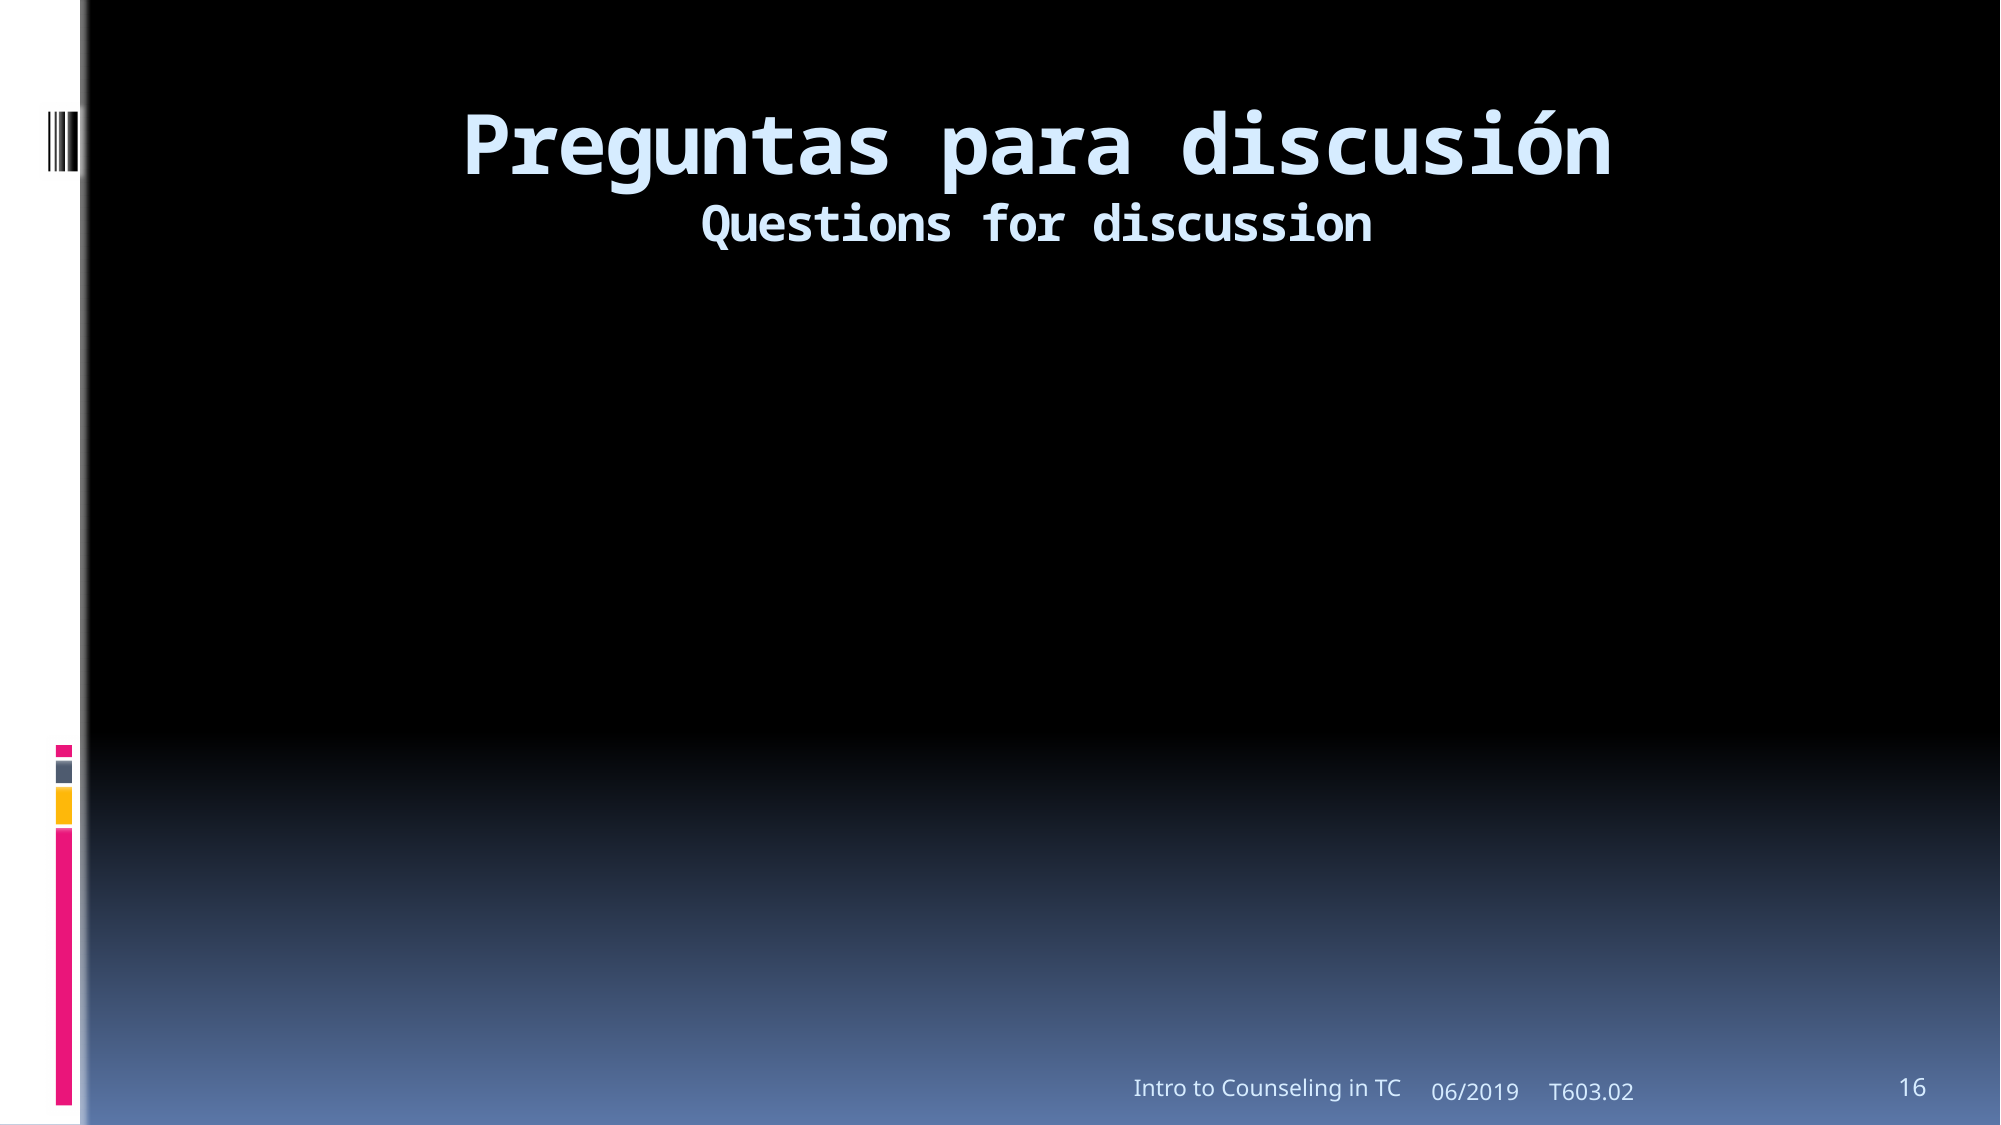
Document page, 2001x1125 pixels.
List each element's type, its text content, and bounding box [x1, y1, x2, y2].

slide_number 16 [1883, 1052, 1984, 1113]
footer Intro to Counseling in TC [200, 1052, 1417, 1113]
slide_number 06/2019 T603.02 [1417, 1052, 1883, 1113]
title Preguntas para discusión Questions for discussion [399, 83, 1675, 350]
